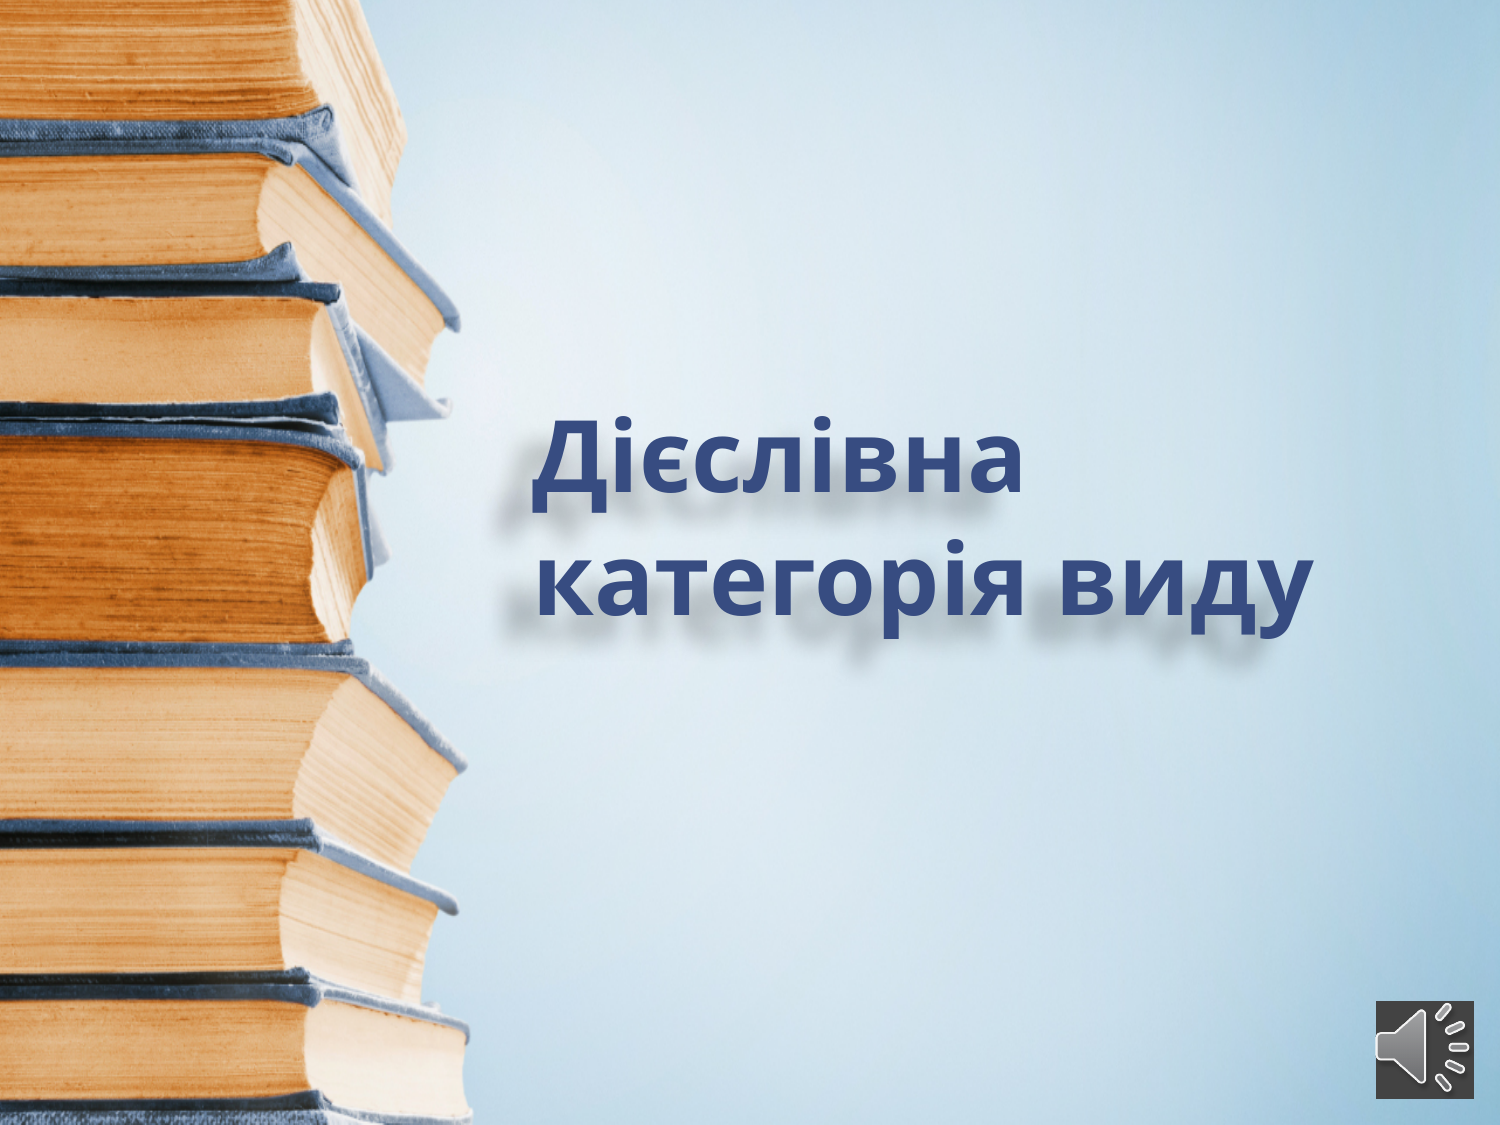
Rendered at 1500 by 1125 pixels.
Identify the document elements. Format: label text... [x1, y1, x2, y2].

picture [0, 0, 1500, 1125]
title Дієслівна категорія виду [512, 99, 1463, 650]
